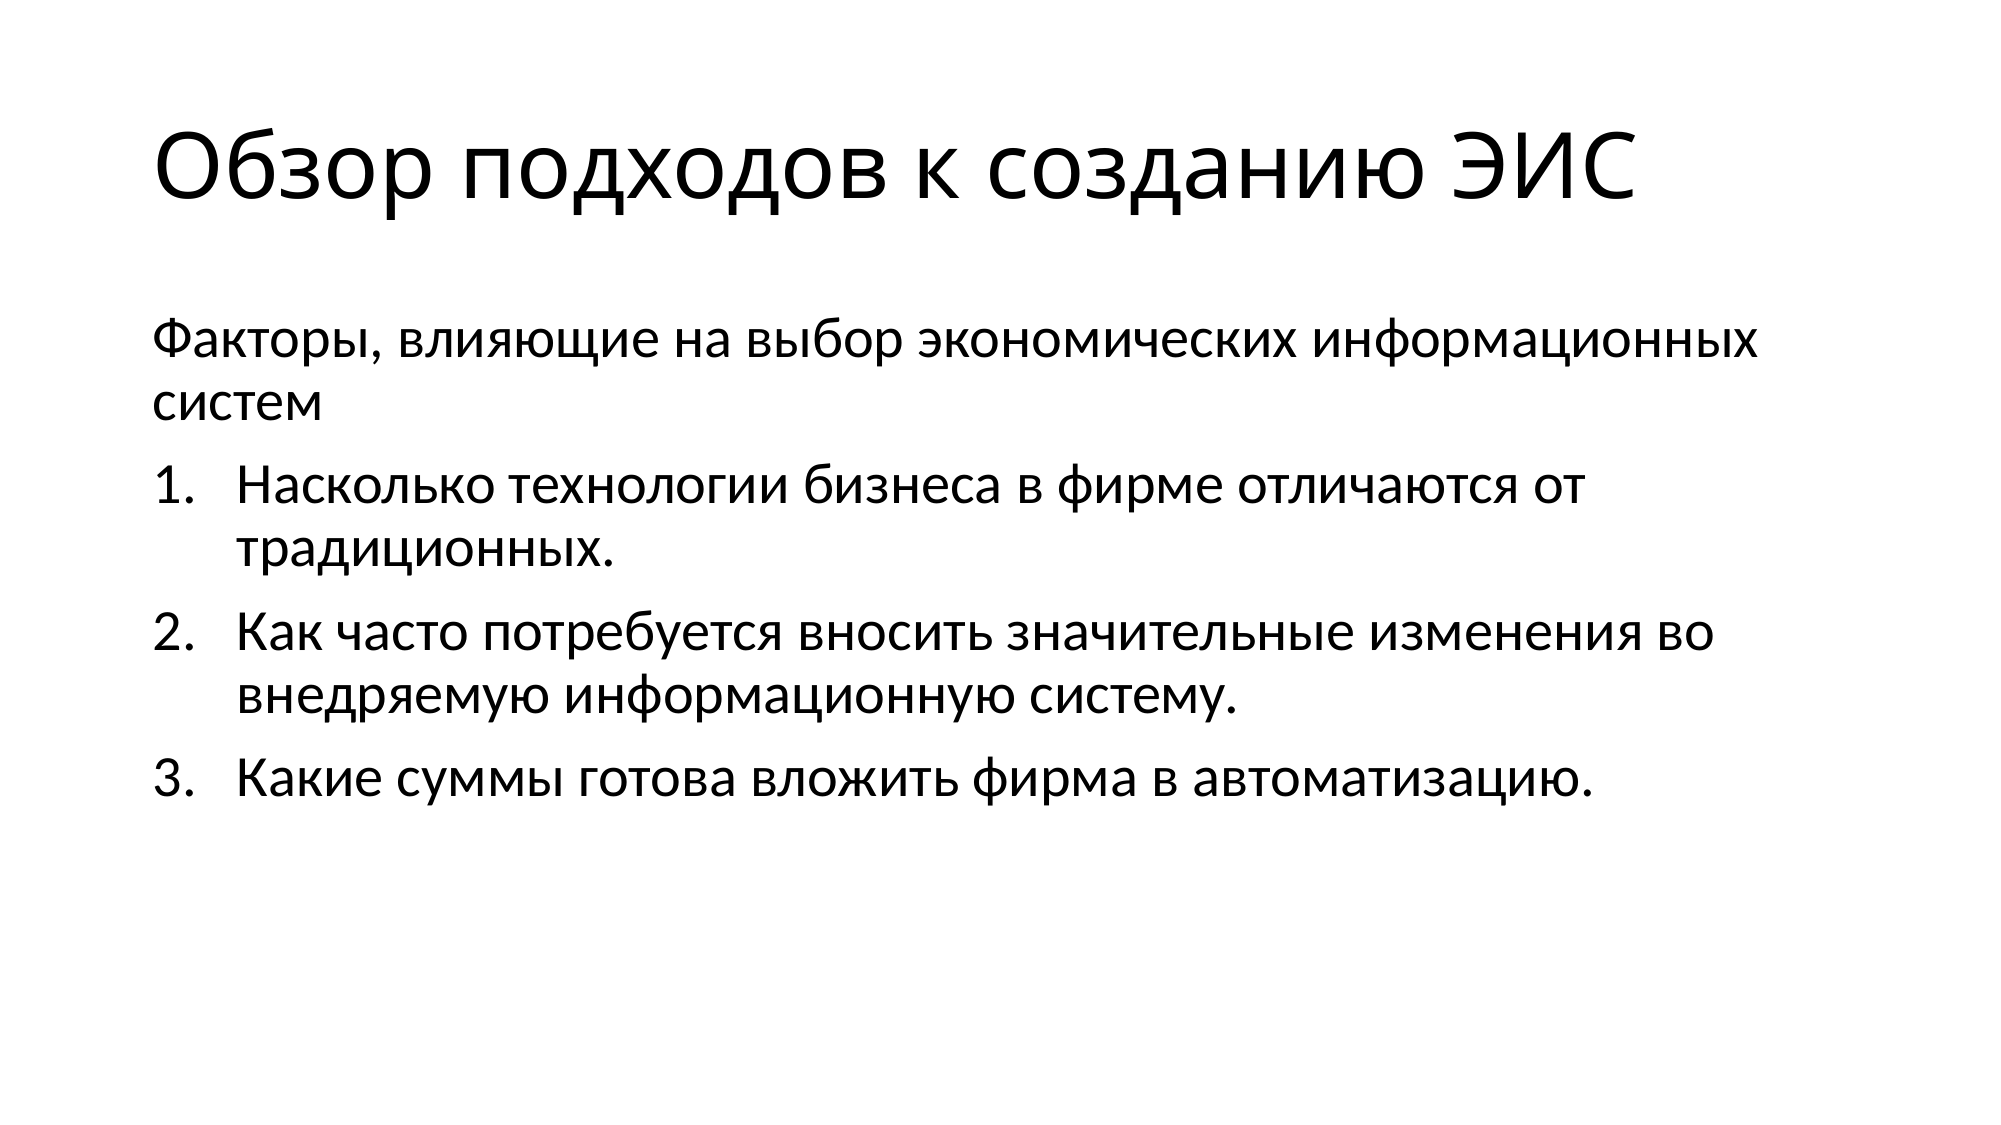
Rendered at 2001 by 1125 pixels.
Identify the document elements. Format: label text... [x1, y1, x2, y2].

title Обзор подходов к созданию ЭИС [137, 59, 1863, 278]
list Факторы, влияющие на выбор экономических информационных систем Насколько технологии бизнеса в фирме отличаются от традиционных. Как часто потребуется вносить значительные изменения во внедряемую информационную систему. Какие суммы готова вложить фирма в автоматизацию. [137, 299, 1863, 1014]
